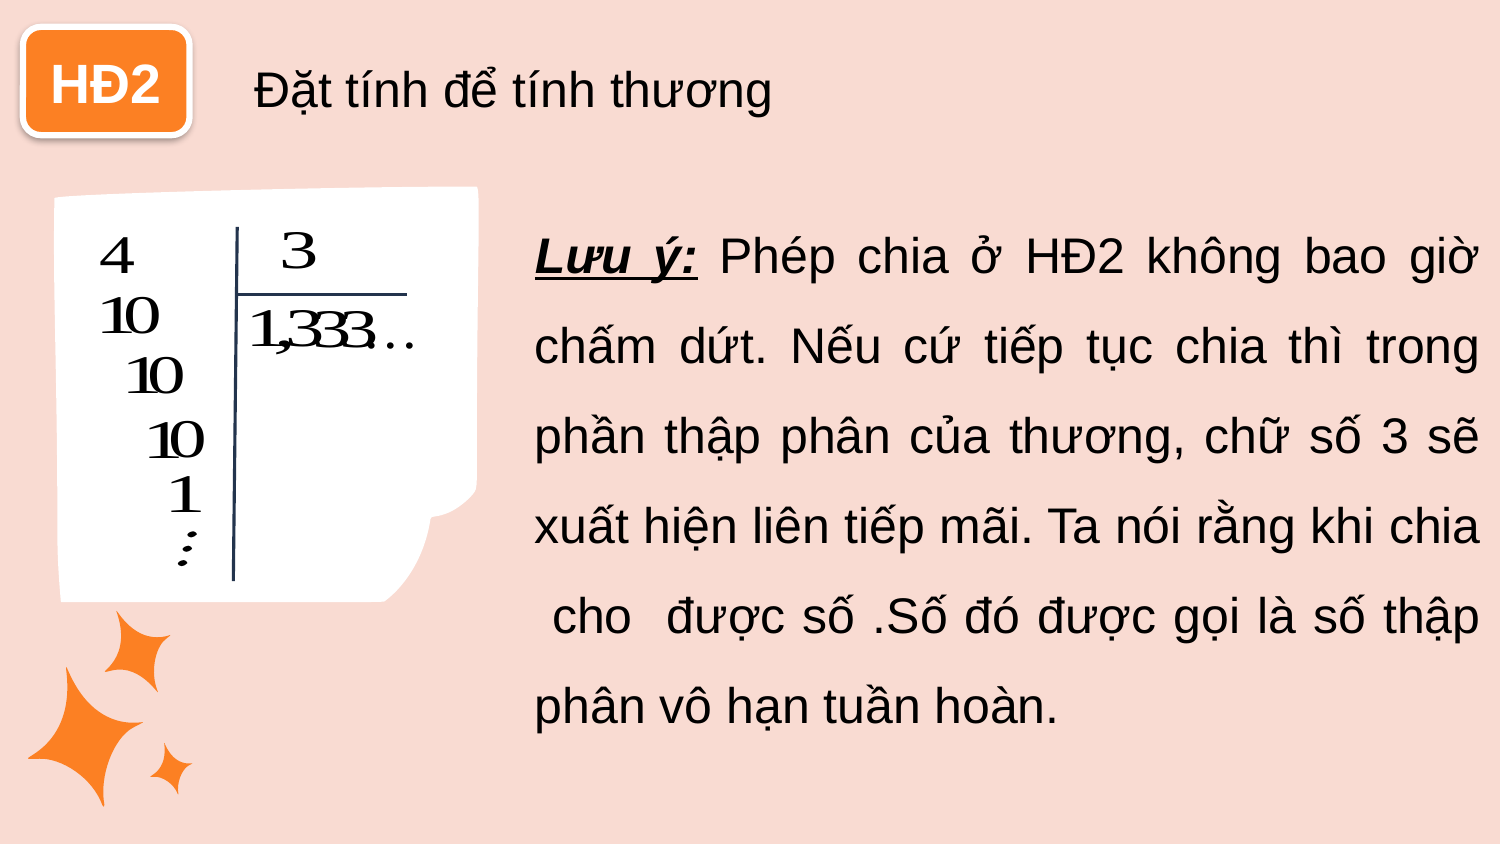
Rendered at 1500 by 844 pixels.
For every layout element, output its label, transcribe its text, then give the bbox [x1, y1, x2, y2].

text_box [18, 622, 200, 817]
text_box [53, 186, 479, 603]
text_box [233, 226, 238, 582]
text_box HĐ2 [19, 23, 193, 139]
